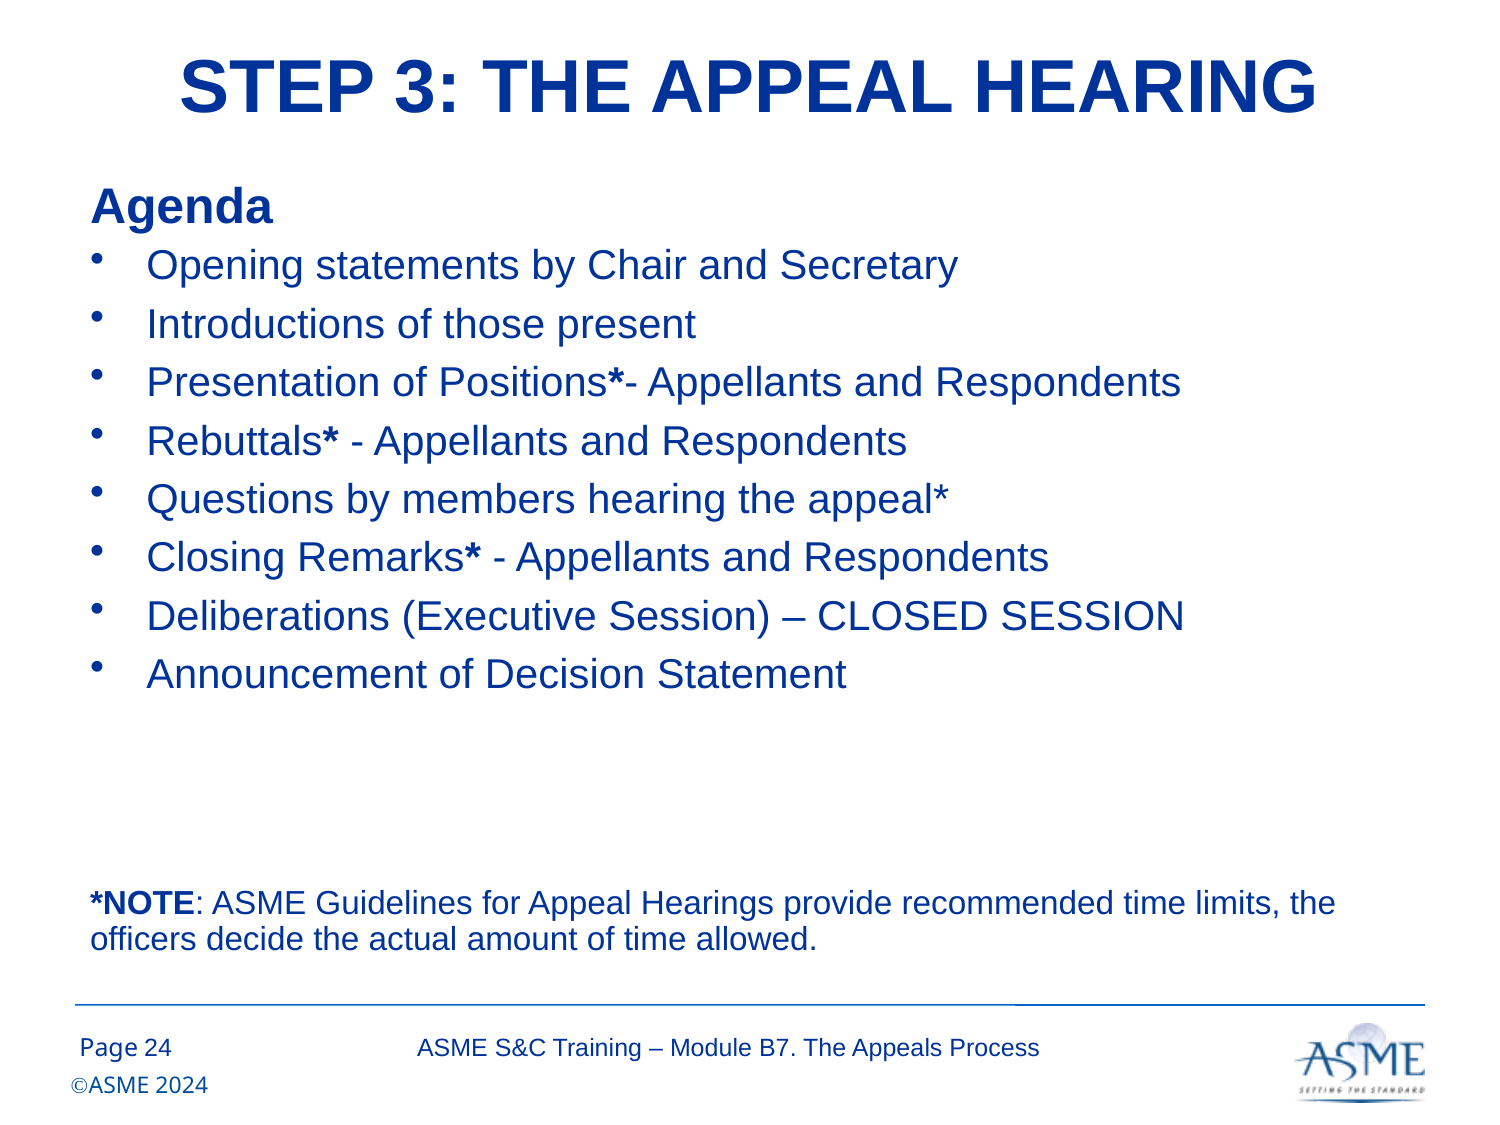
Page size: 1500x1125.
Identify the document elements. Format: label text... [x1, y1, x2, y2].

slide_number 23 [129, 1024, 200, 1103]
list Agenda Opening statements by Chair and Secretary Introductions of those present Presentation of Positions*- Appellants and Respondents Rebuttals* - Appellants and Respondents Questions by members hearing the appeal* Closing Remarks* - Appellants and Respondents Deliberations (Executive Session) – CLOSED SESSION Announcement of Decision Statement *NOTE: ASME Guidelines for Appeal Hearings provide recommended time limits, the officers decide the actual amount of time allowed. [75, 164, 1425, 960]
title STEP 3: THE APPEAL HEARING [150, 45, 1350, 120]
footer ASME S&C Training – Module B7. The Appeals Process [229, 1024, 1230, 1103]
picture [1294, 1023, 1425, 1103]
